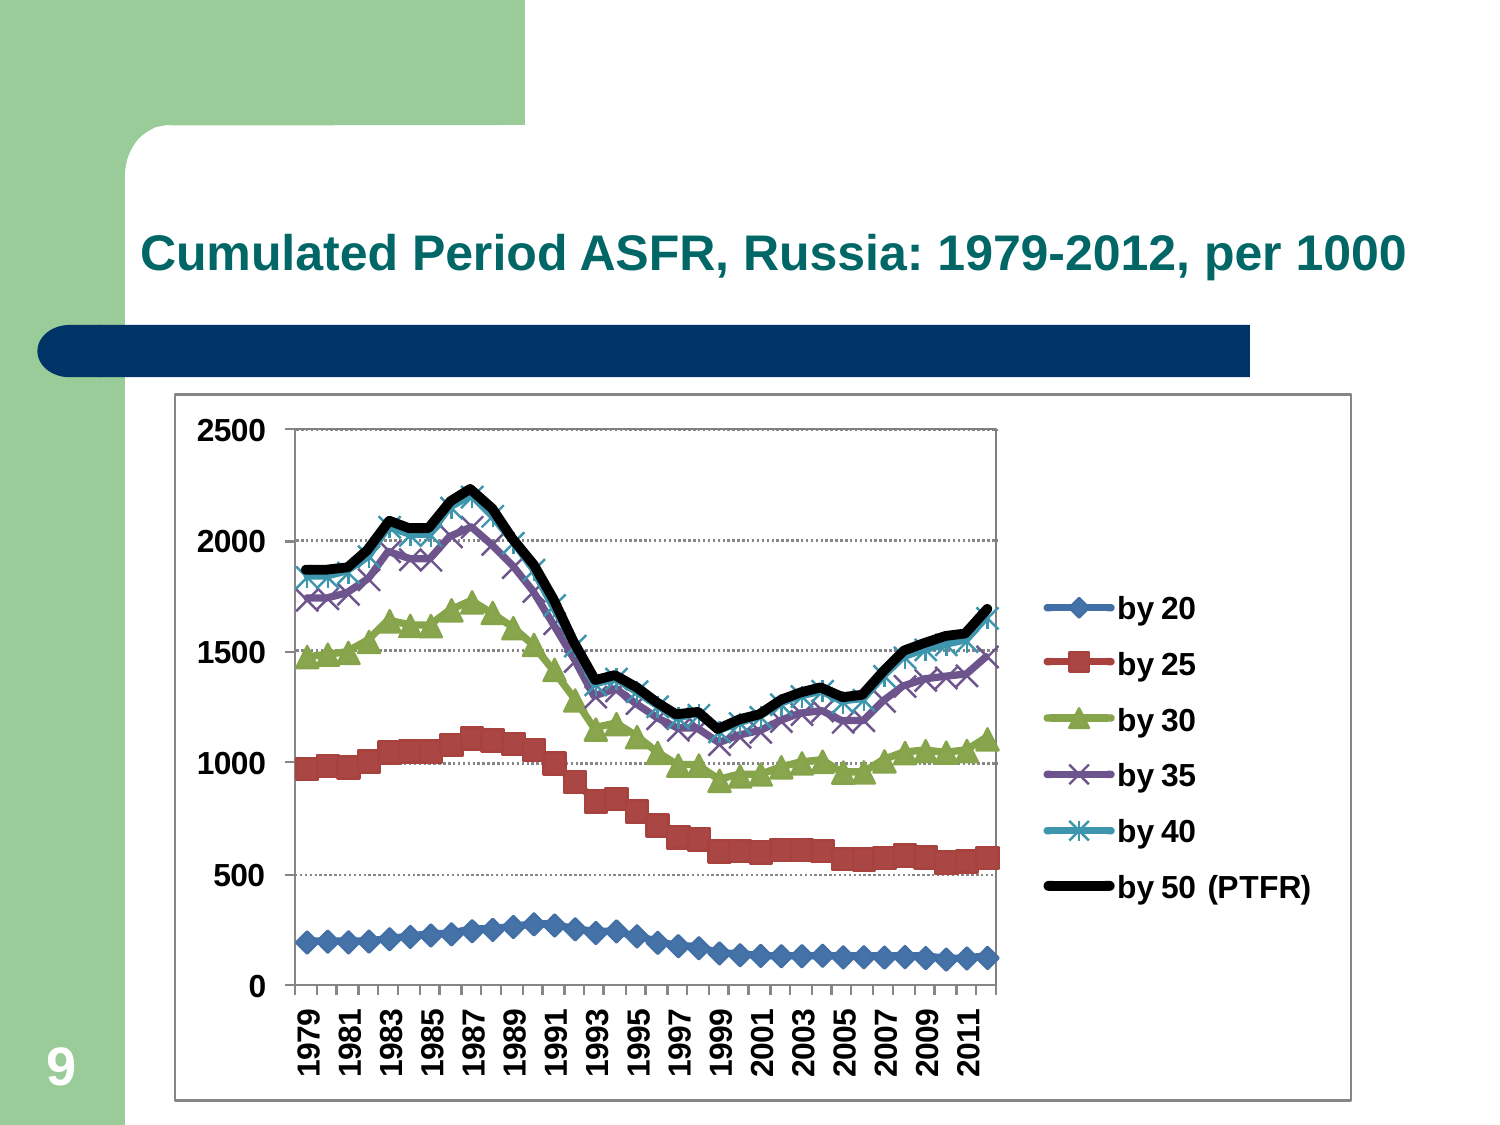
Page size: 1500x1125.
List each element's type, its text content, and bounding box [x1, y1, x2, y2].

title Cumulated Period ASFR, Russia: 1979-2012, per 1000 [124, 125, 1500, 290]
slide_number 9 [13, 1023, 111, 1105]
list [170, 390, 1353, 1102]
